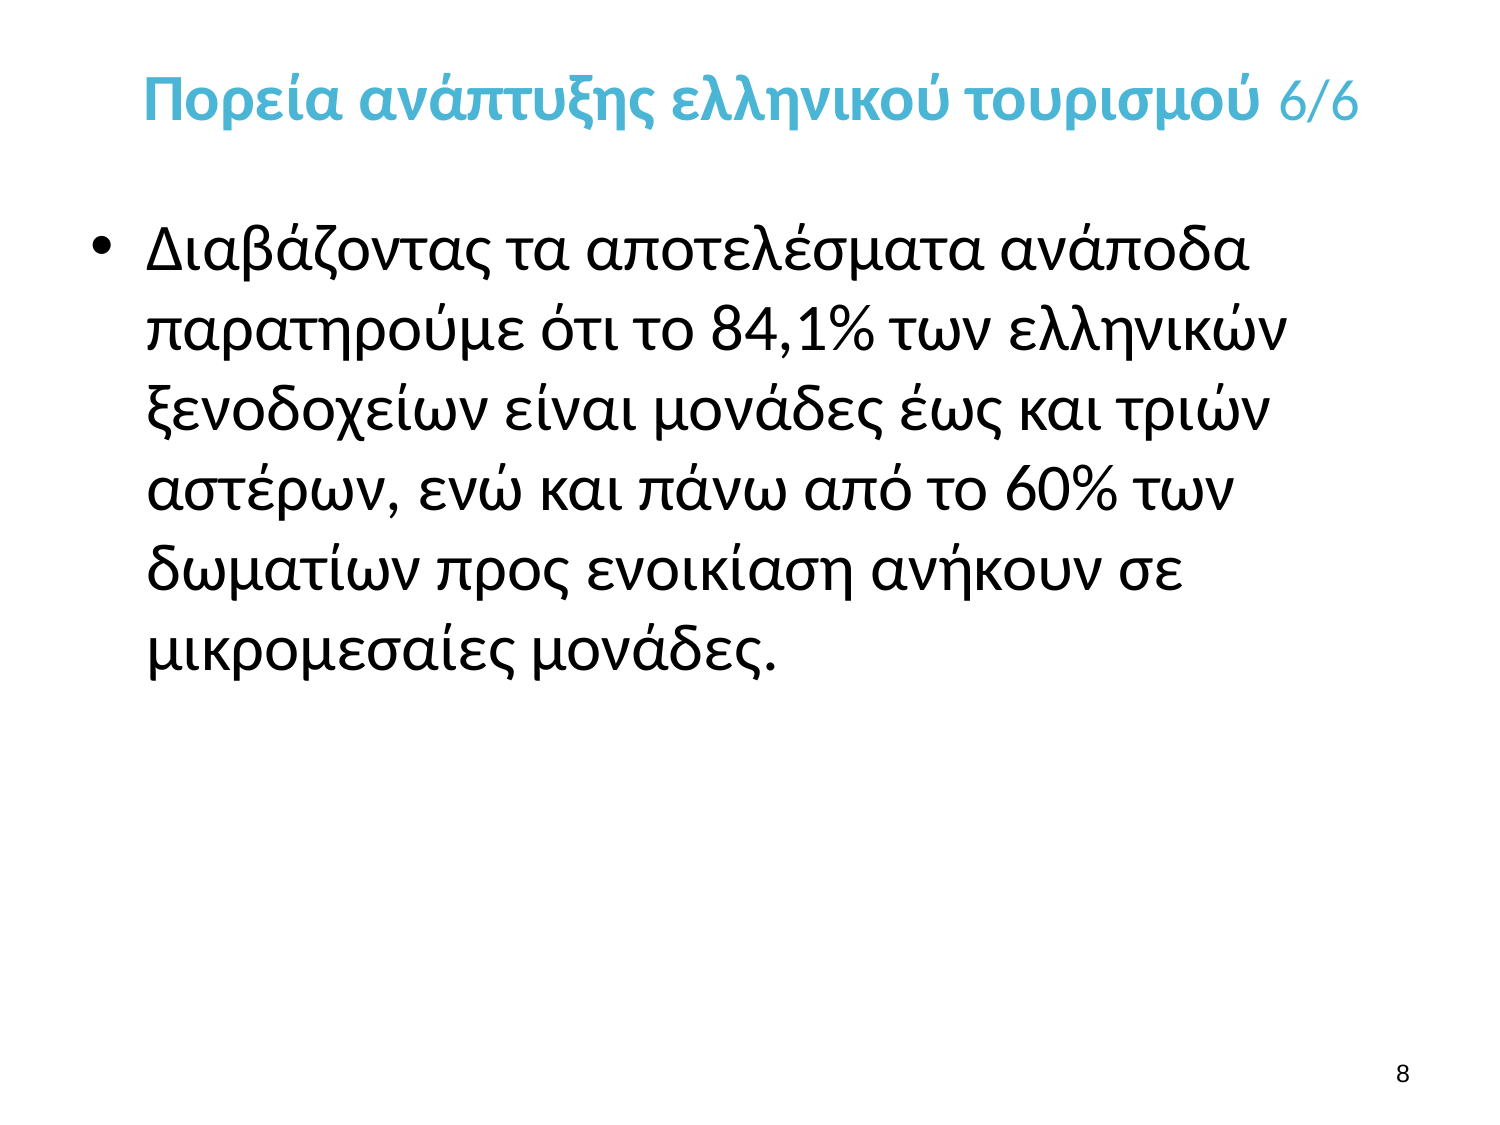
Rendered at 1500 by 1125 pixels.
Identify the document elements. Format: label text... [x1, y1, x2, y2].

slide_number 7 [1074, 1042, 1425, 1103]
title Πορεία ανάπτυξης ελληνικού τουρισμού 6/6 [76, 19, 1427, 169]
list Διαβάζοντας τα αποτελέσματα ανάποδα παρατηρούμε ότι το 84,1% των ελληνικών ξενοδοχείων είναι μονάδες έως και τριών αστέρων, ενώ και πάνω από το 60% των δωματίων προς ενοικίαση ανήκουν σε μικρομεσαίες μονάδες. [75, 196, 1425, 1024]
